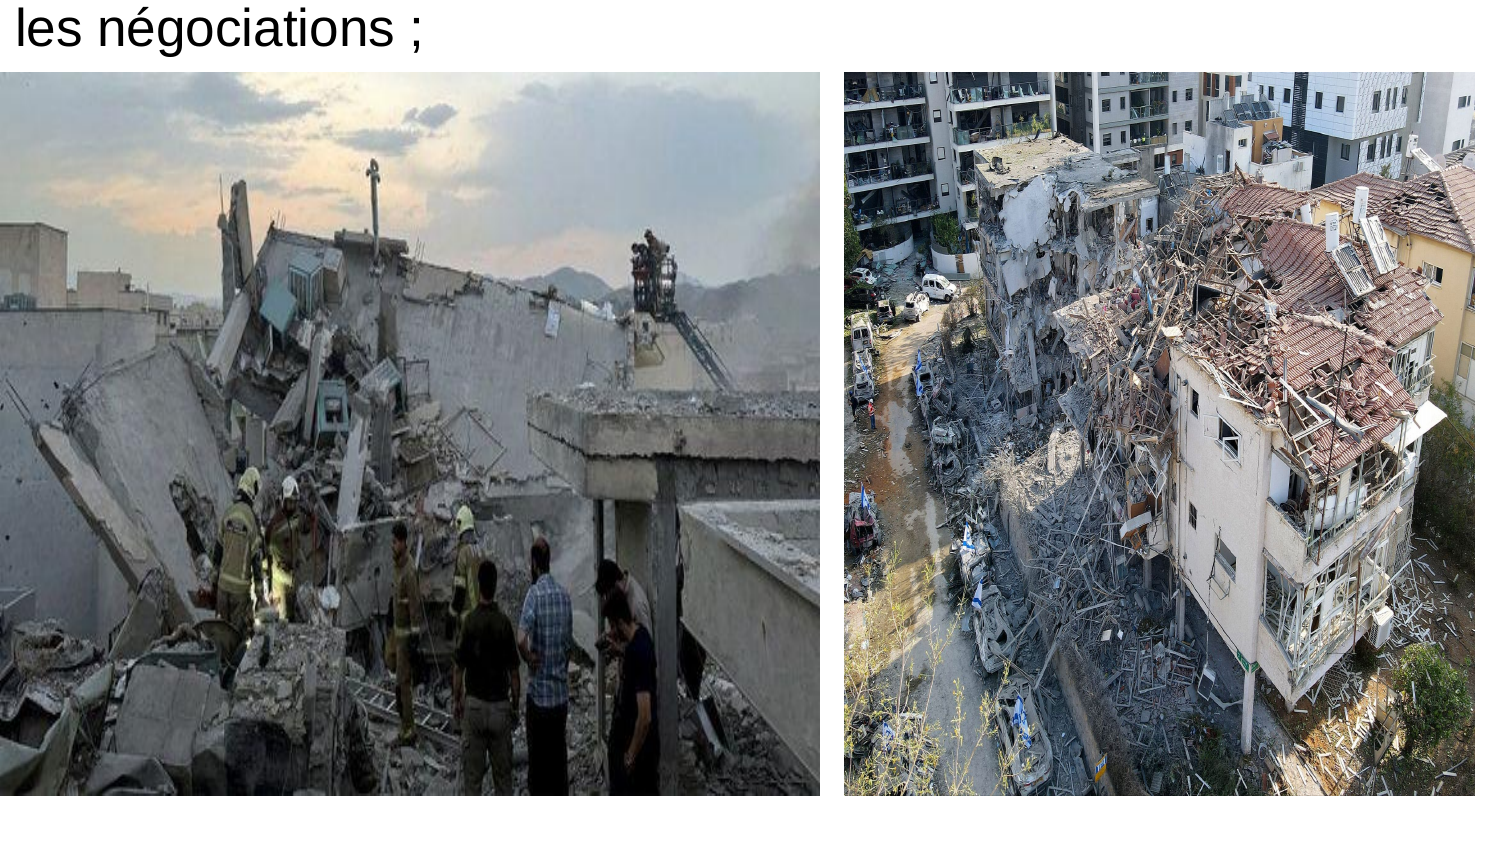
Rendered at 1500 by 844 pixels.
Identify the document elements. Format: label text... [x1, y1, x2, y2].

title les négociations ; [0, 0, 1398, 73]
picture [844, 72, 1476, 796]
picture [0, 72, 820, 796]
